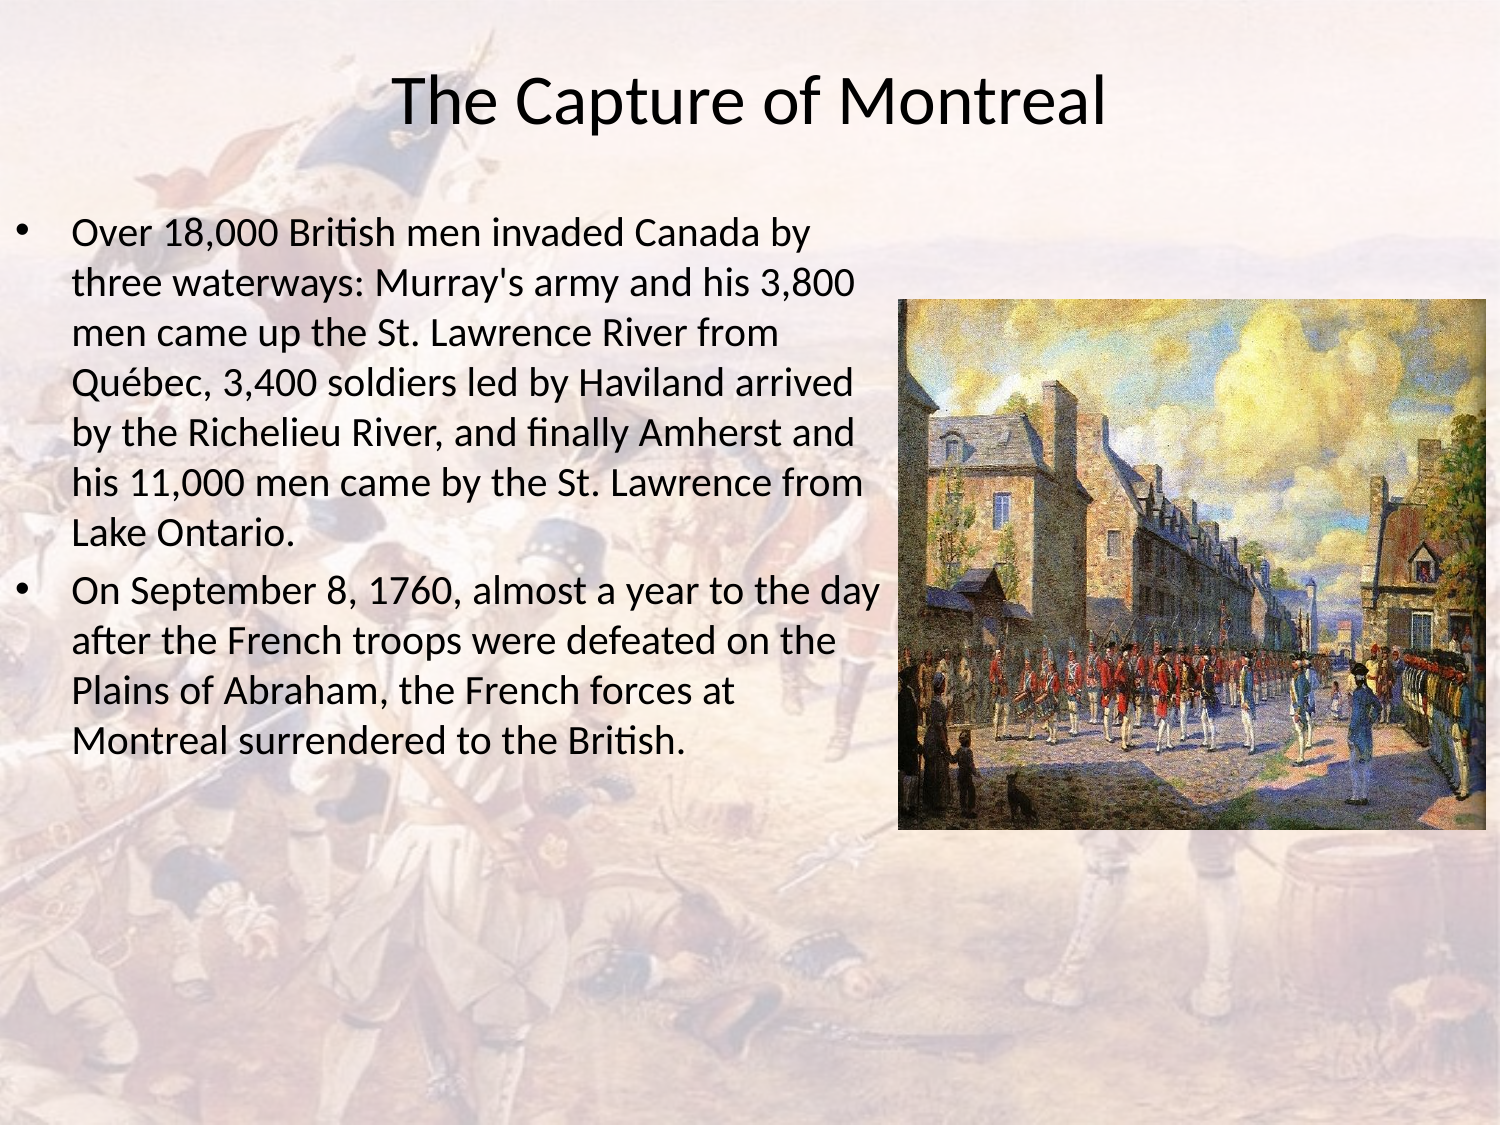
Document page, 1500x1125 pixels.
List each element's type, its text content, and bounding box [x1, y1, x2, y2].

title The Capture of Montreal [75, 45, 1425, 233]
picture [898, 299, 1486, 830]
list Over 18,000 British men invaded Canada by three waterways: Murray's army and his 3,800 men came up the St. Lawrence River from Québec, 3,400 soldiers led by Haviland arrived by the Richelieu River, and finally Amherst and his 11,000 men came by the St. Lawrence from Lake Ontario. On September 8, 1760, almost a year to the day after the French troops were defeated on the Plains of Abraham, the French forces at Montreal surrendered to the British. [0, 196, 899, 940]
